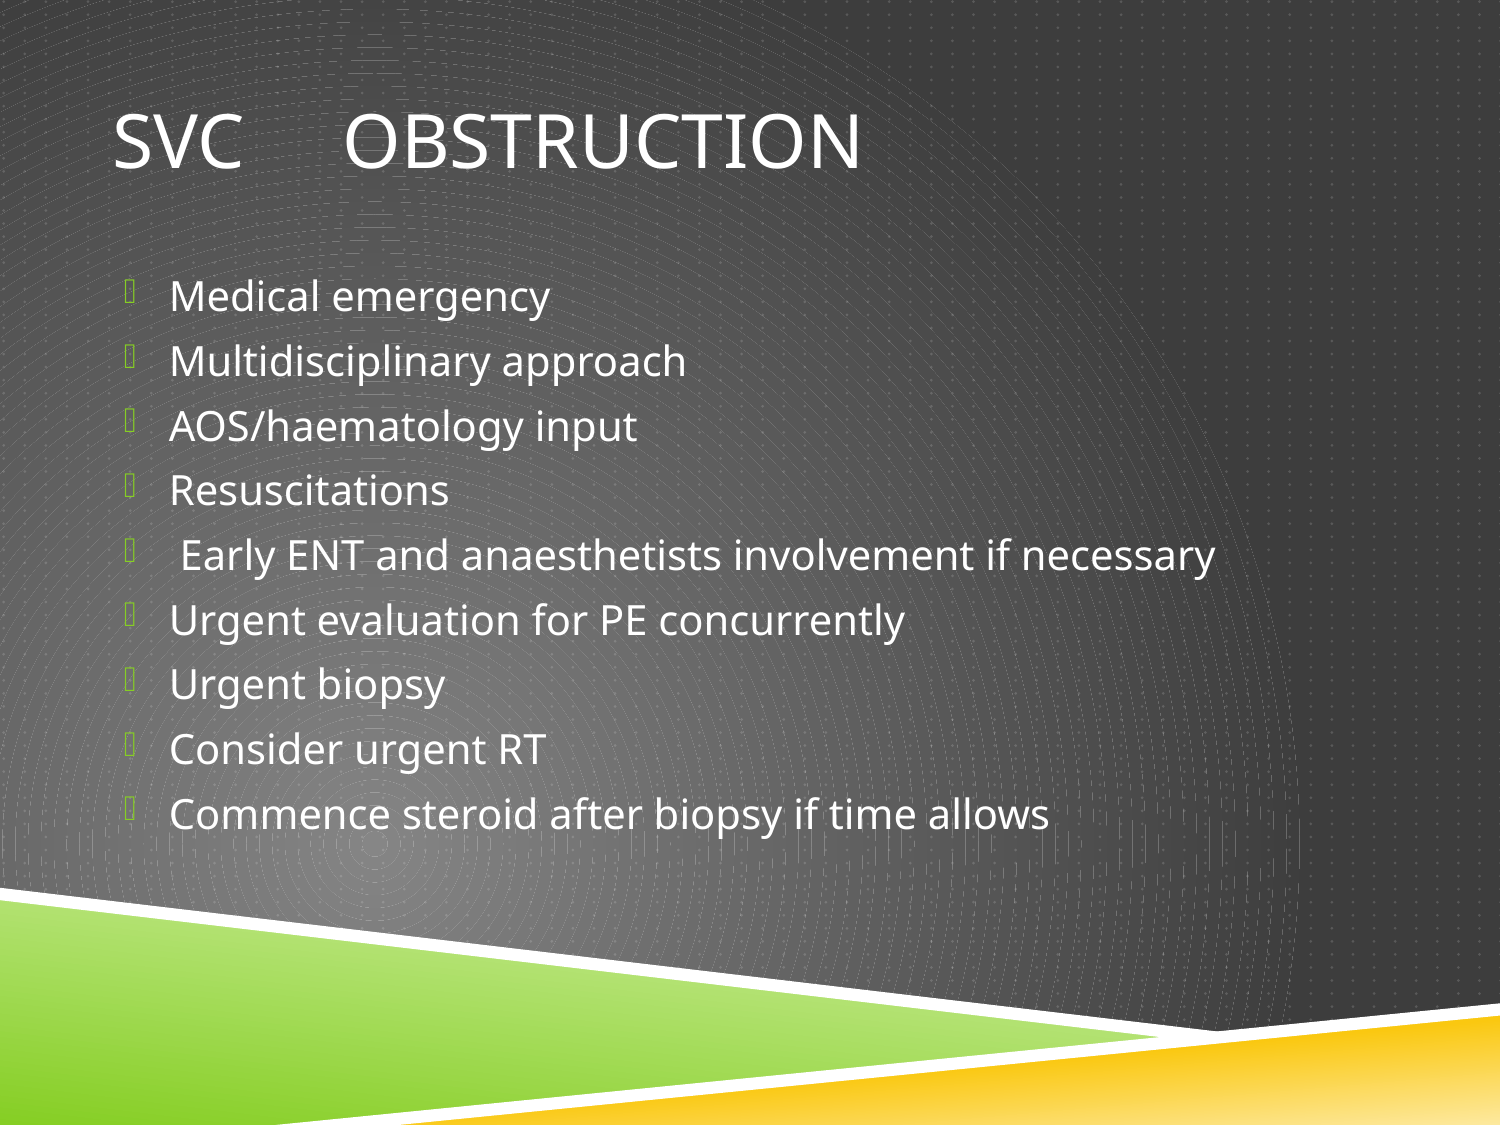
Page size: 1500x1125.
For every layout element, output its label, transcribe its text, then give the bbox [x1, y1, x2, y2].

list Medical emergency Multidisciplinary approach AOS/haematology input Resuscitations Early ENT and anaesthetists involvement if necessary Urgent evaluation for PE concurrently Urgent biopsy Consider urgent RT Commence steroid after biopsy if time allows [112, 262, 1388, 875]
title Svc obstruction [112, 45, 1388, 233]
